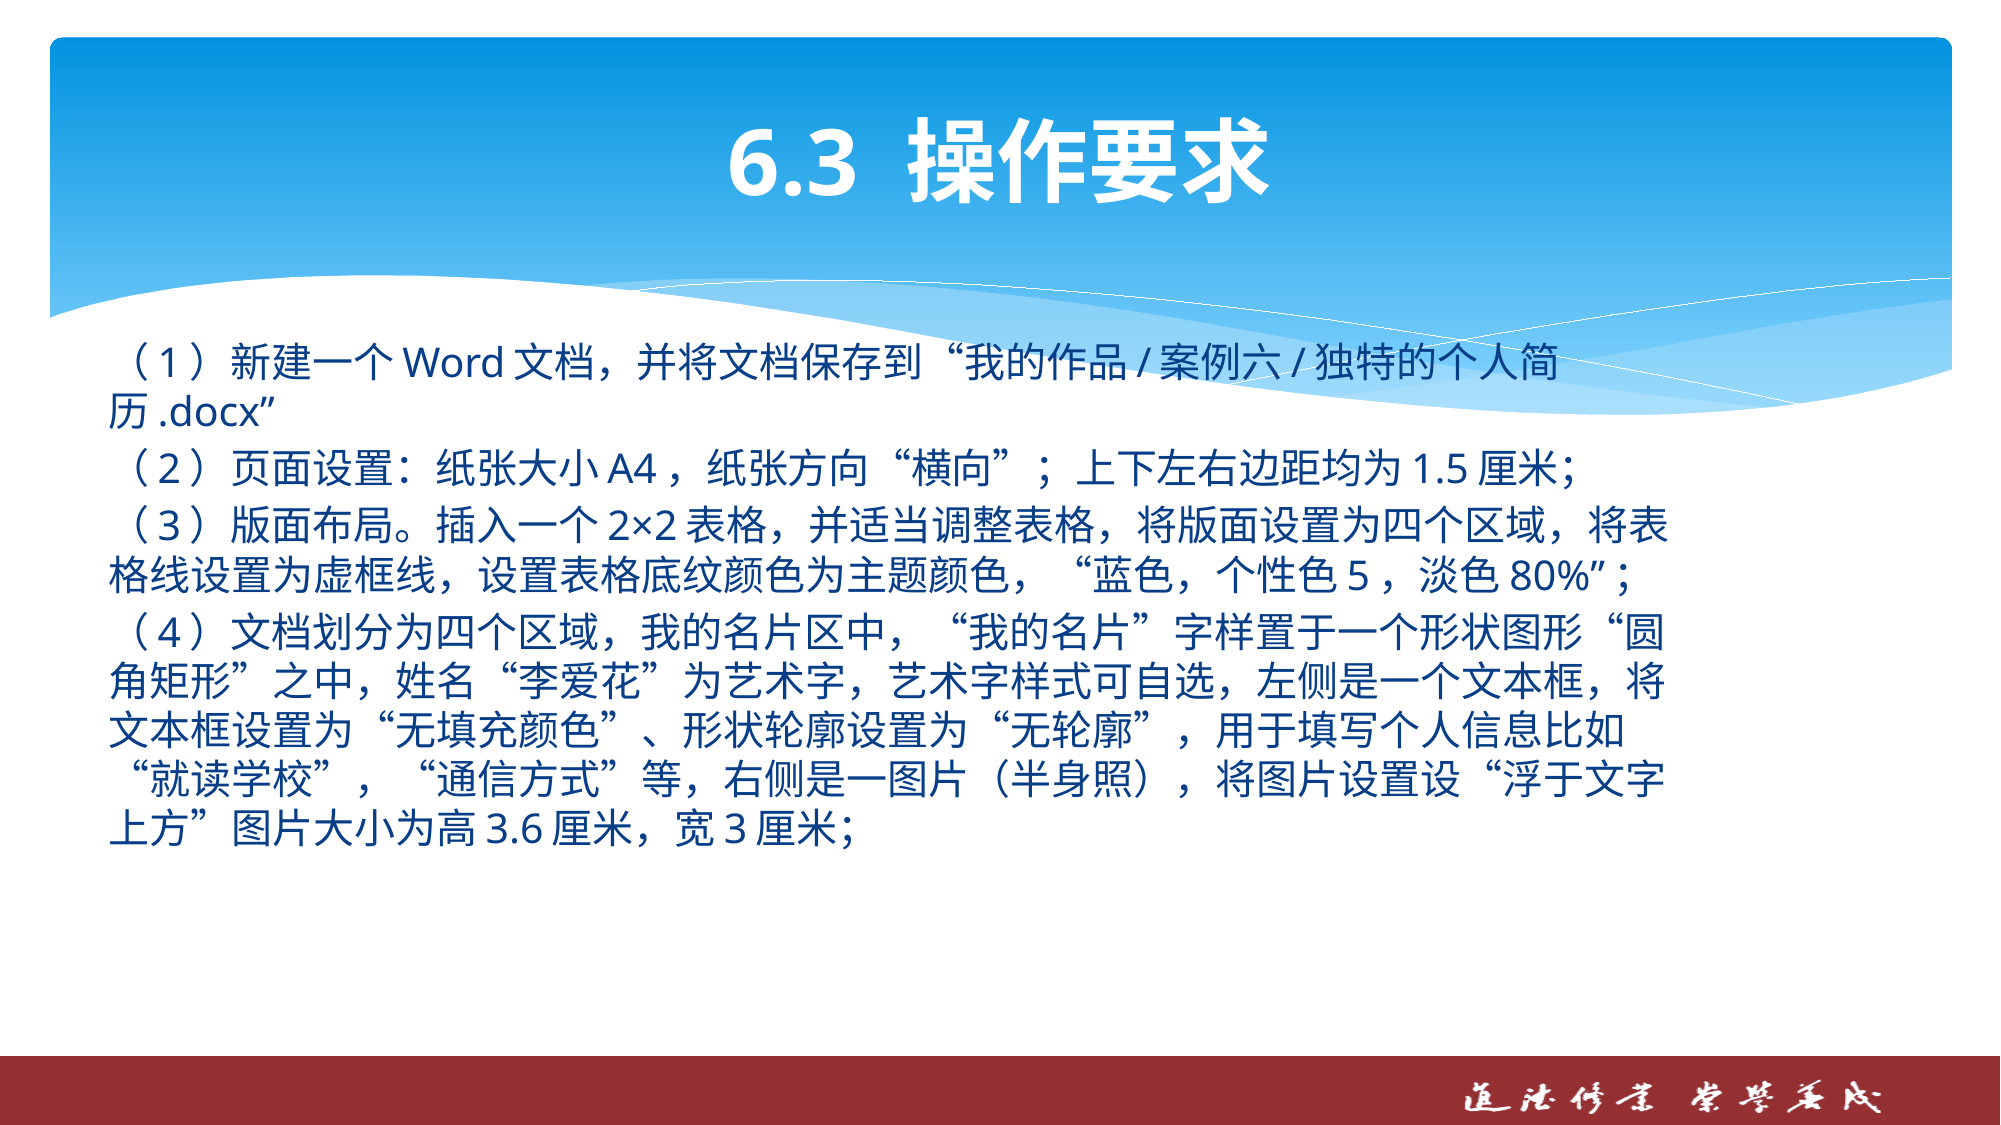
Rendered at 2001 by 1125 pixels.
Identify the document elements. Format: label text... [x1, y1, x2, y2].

picture [1456, 1076, 1890, 1118]
list （1）新建一个Word文档，并将文档保存到“我的作品/案例六/独特的个人简历.docx” （2）页面设置：纸张大小A4，纸张方向“横向”；上下左右边距均为1.5厘米； （3）版面布局。插入一个2×2表格，并适当调整表格，将版面设置为四个区域，将表格线设置为虚框线，设置表格底纹颜色为主题颜色，“蓝色，个性色5，淡色80%”； （4）文档划分为四个区域，我的名片区中，“我的名片”字样置于一个形状图形“圆角矩形”之中，姓名“李爱花”为艺术字，艺术字样式可自选，左侧是一个文本框，将文本框设置为“无填充颜色”、形状轮廓设置为“无轮廓”，用于填写个人信息比如“就读学校”，“通信方式”等，右侧是一图片（半身照），将图片设置设“浮于文字上方”图片大小为高3.6厘米，宽3厘米； [93, 328, 1714, 895]
title 6.3 操作要求 [99, 55, 1900, 261]
